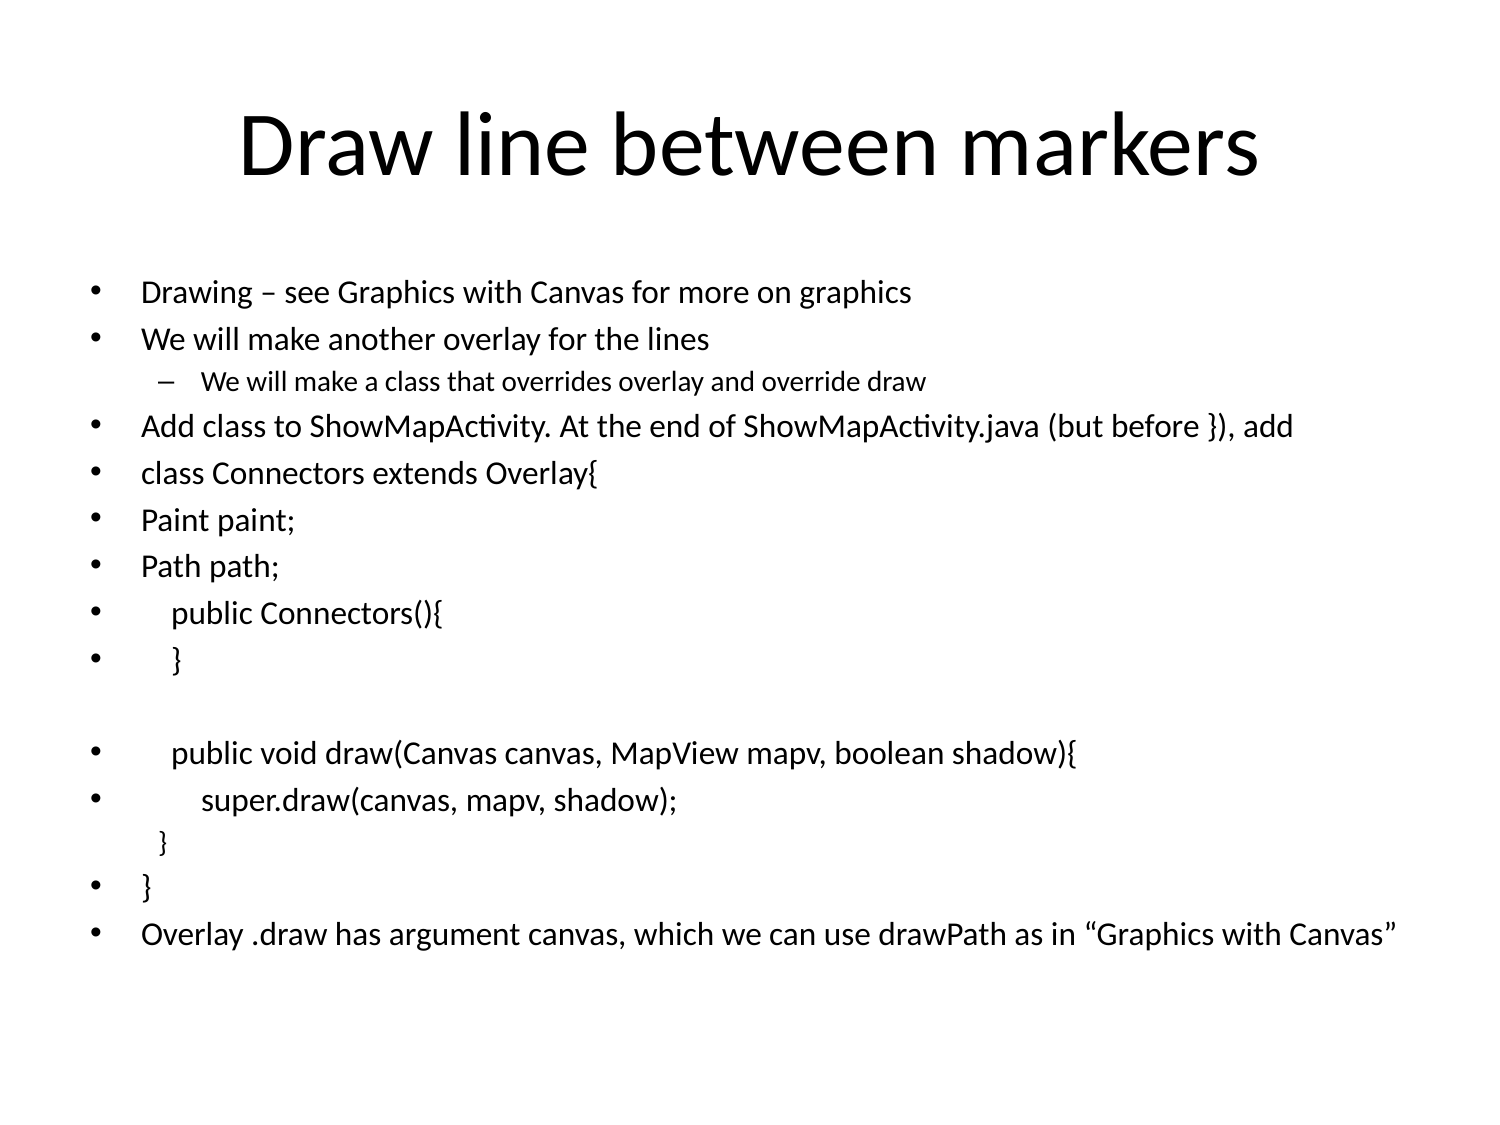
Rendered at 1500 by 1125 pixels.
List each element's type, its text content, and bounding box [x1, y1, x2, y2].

title Draw line between markers [75, 45, 1425, 233]
list Drawing – see Graphics with Canvas for more on graphics We will make another overlay for the lines We will make a class that overrides overlay and override draw Add class to ShowMapActivity. At the end of ShowMapActivity.java (but before }), add class Connectors extends Overlay{ Paint paint; Path path; public Connectors(){ } public void draw(Canvas canvas, MapView mapv, boolean shadow){ super.draw(canvas, mapv, shadow); } } Overlay .draw has argument canvas, which we can use drawPath as in “Graphics with Canvas” [75, 262, 1425, 1005]
